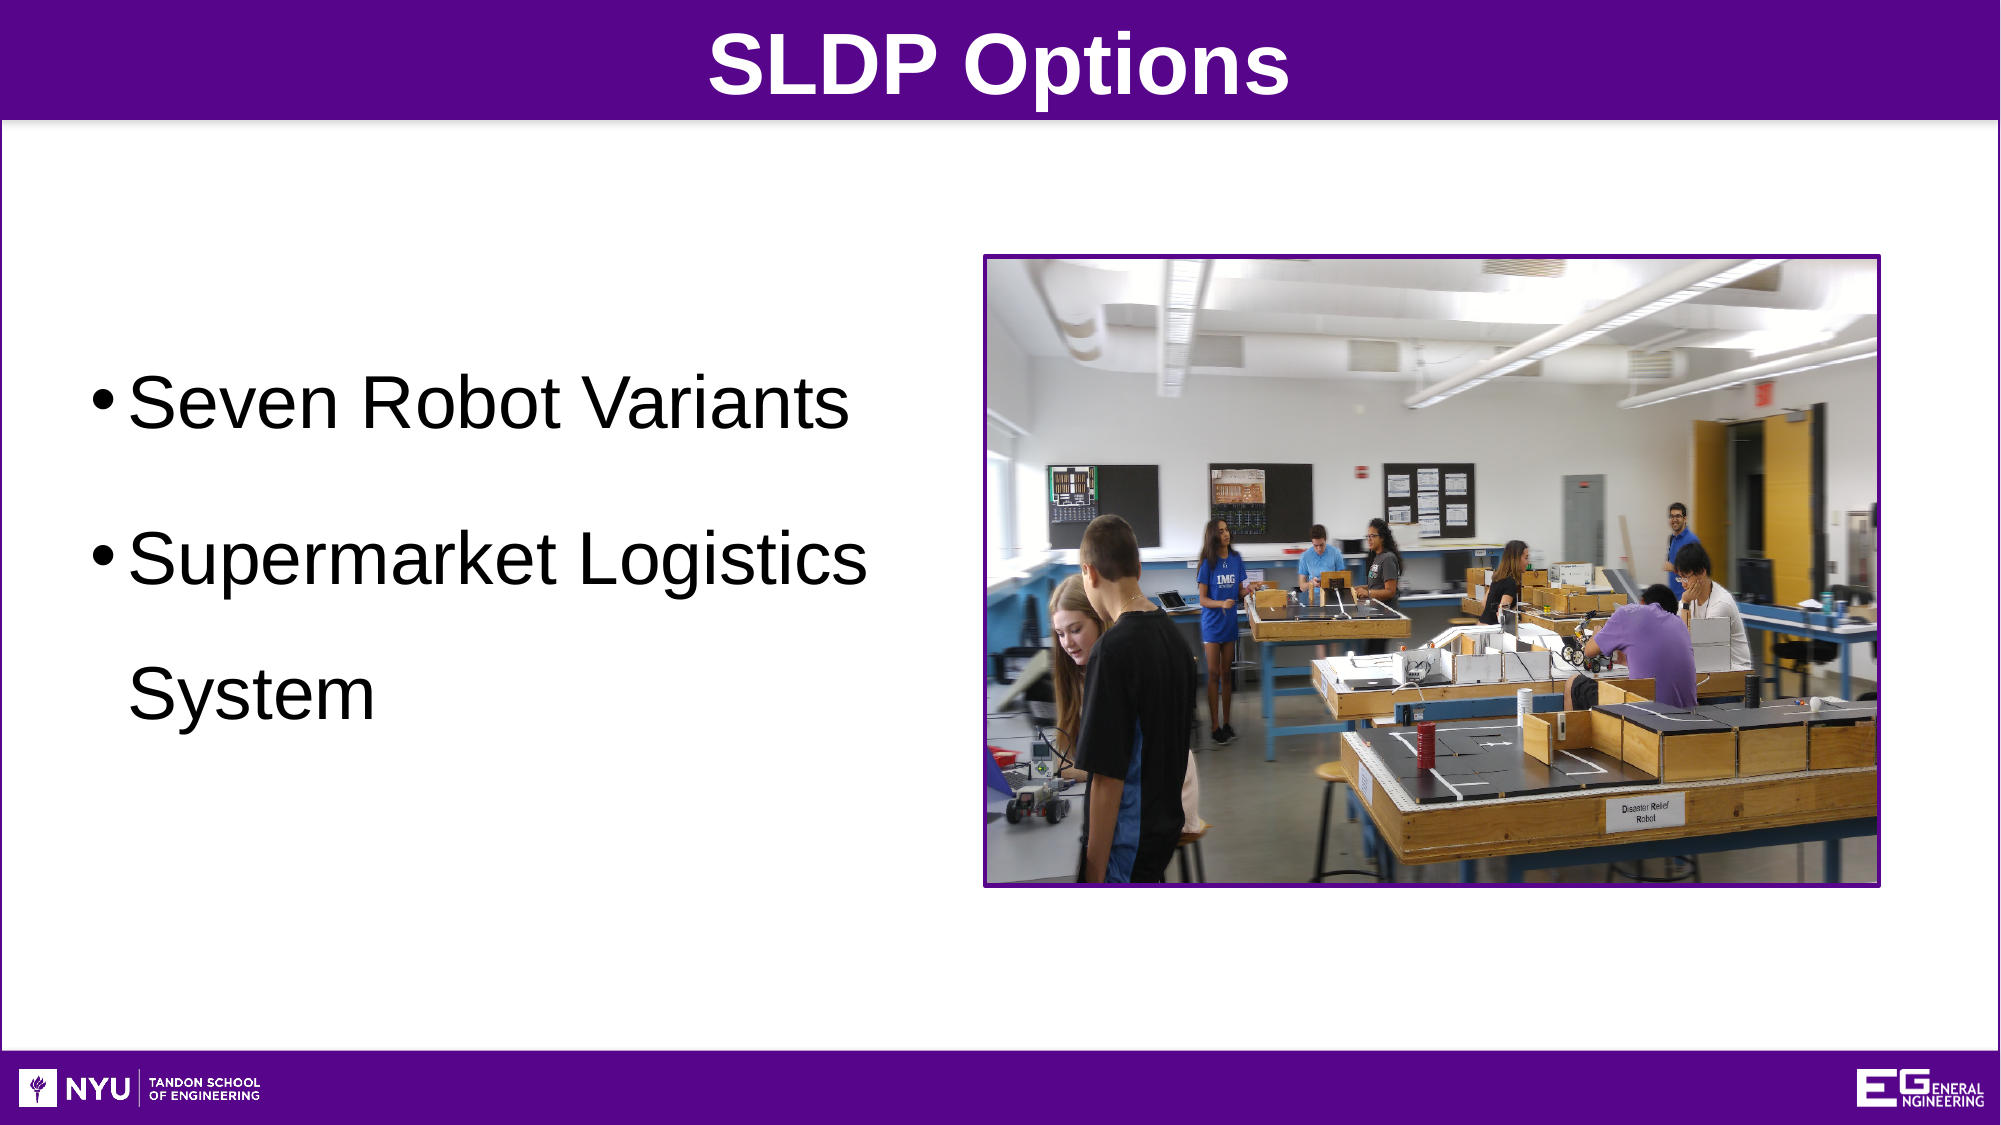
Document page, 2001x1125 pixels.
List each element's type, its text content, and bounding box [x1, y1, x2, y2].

picture [19, 1069, 260, 1107]
list SLDP Options [0, 0, 2000, 120]
picture [1856, 1069, 1984, 1107]
picture [987, 258, 1877, 883]
list Seven Robot Variants Supermarket Logistics System [0, 190, 1064, 1067]
